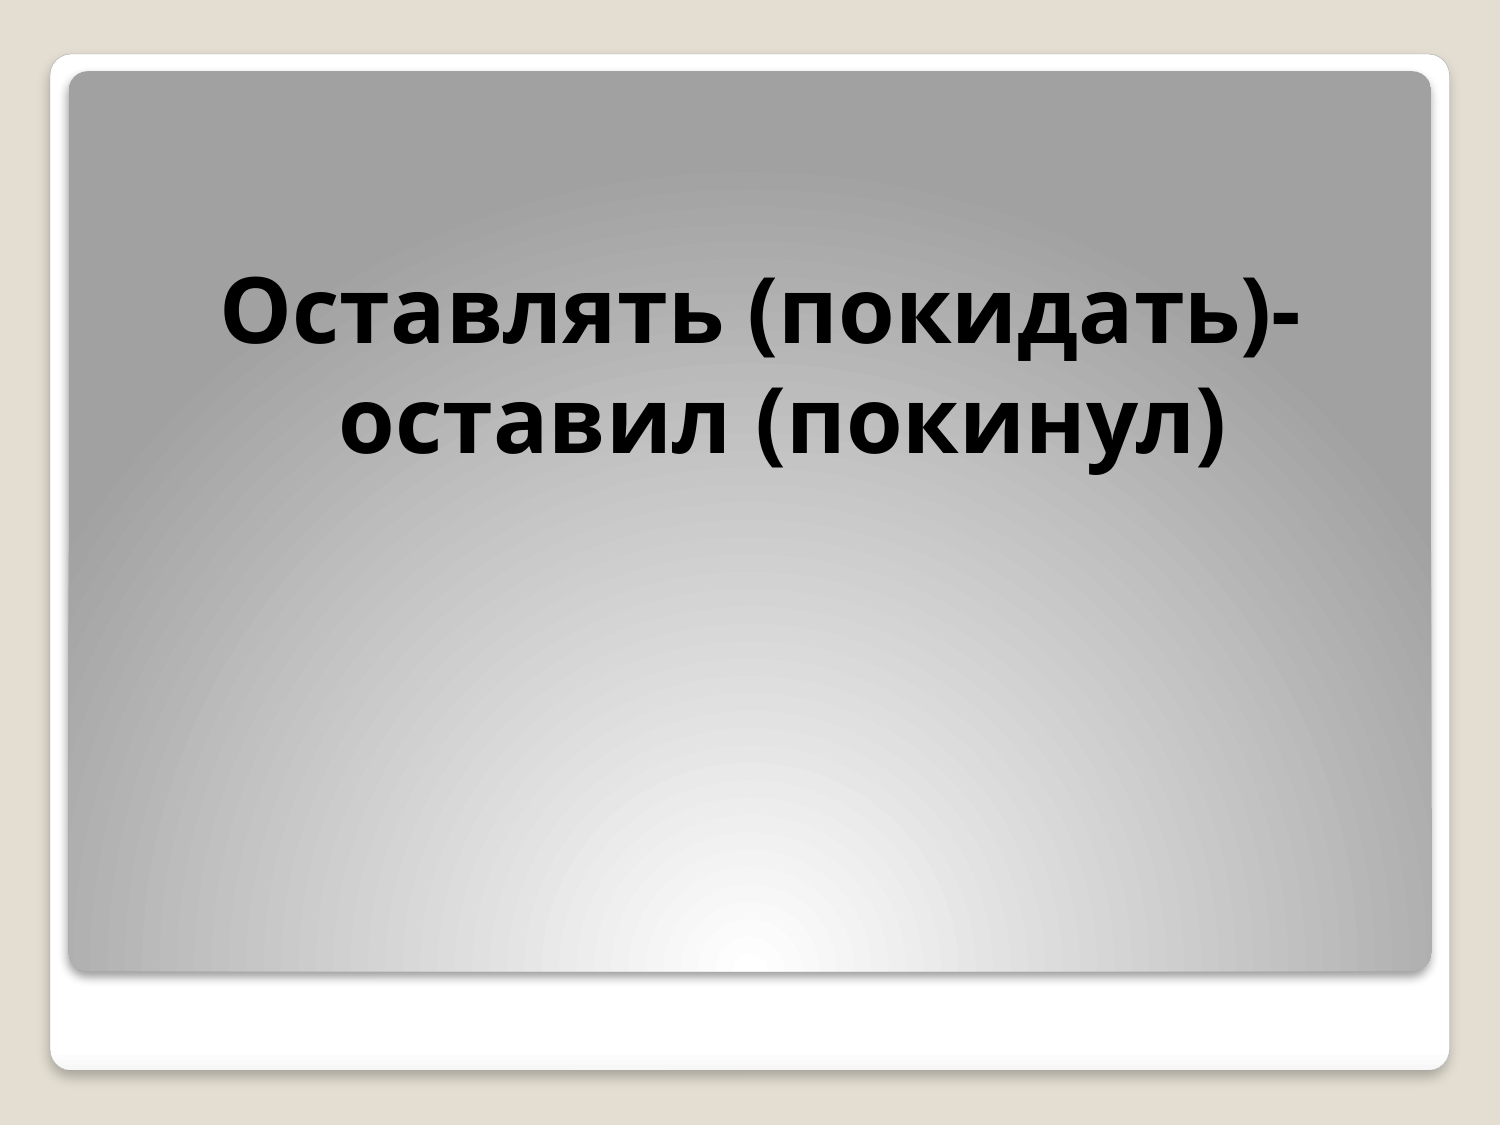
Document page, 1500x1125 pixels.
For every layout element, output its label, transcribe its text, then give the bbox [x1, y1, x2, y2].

list Оставлять (покидать)- оставил (покинул) [82, 86, 1425, 774]
